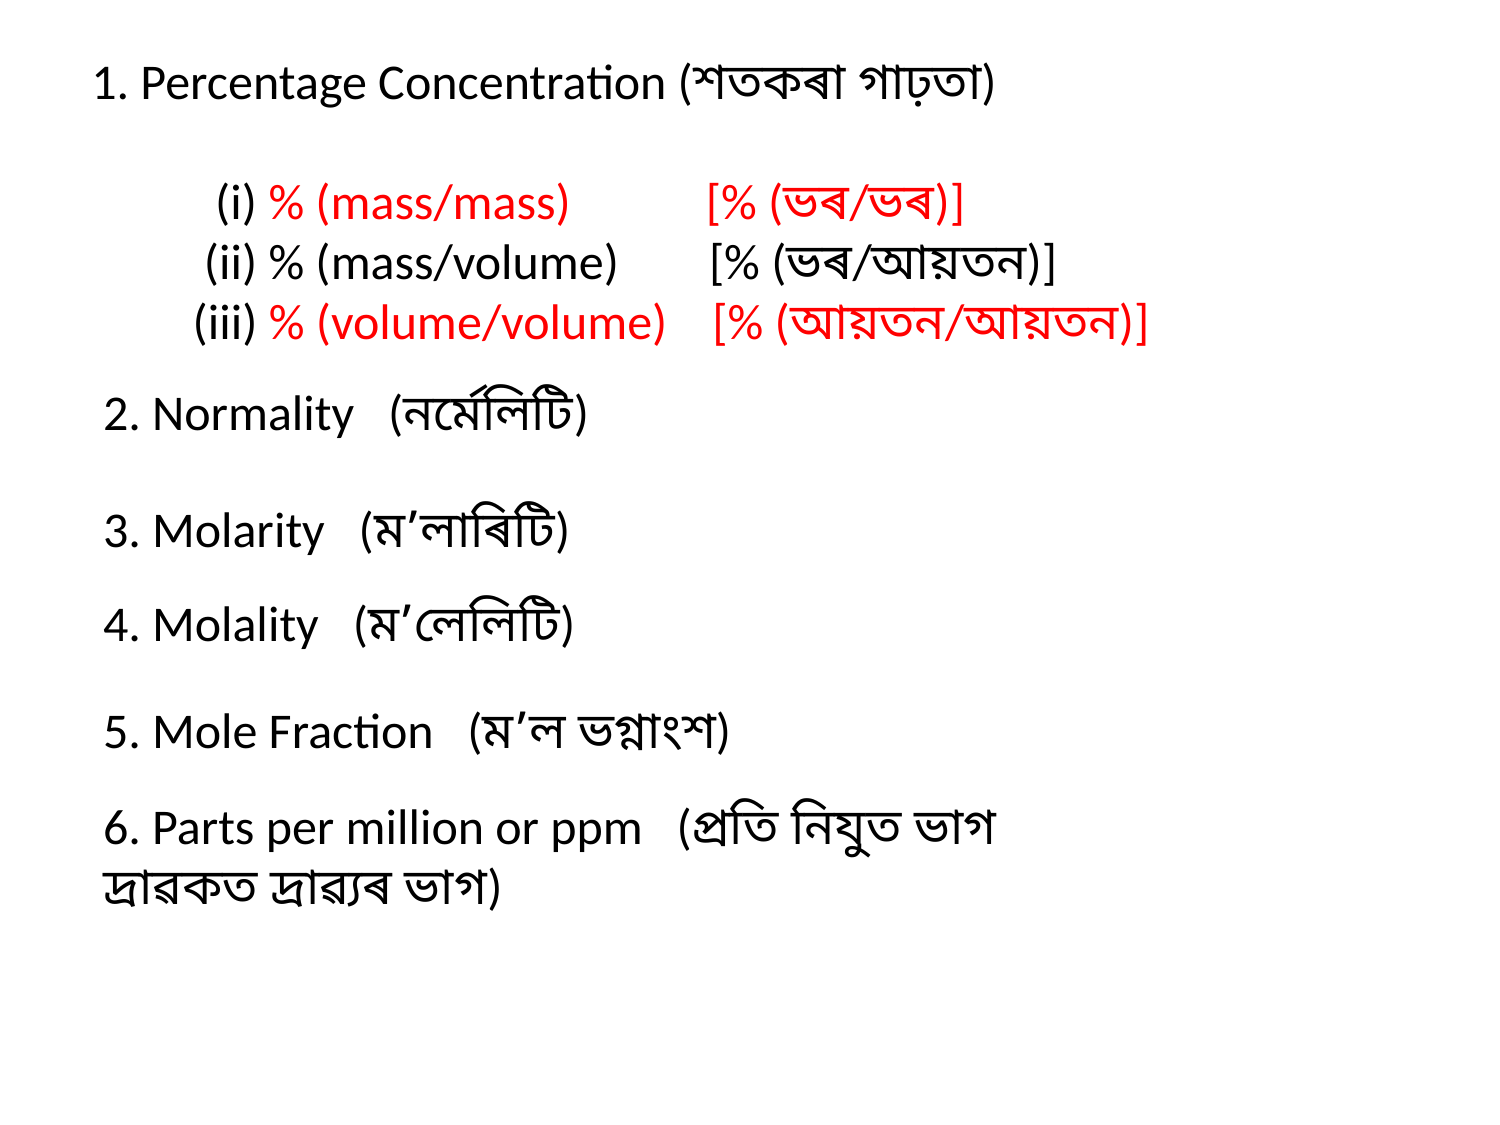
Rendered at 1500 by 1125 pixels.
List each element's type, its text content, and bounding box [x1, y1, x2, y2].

text_box 2. Normality (নৰ্মেলিটি) [88, 373, 1128, 449]
text_box 3. Molarity (ম’লাৰিটি) [88, 490, 1128, 565]
text_box 6. Parts per million or ppm (প্রতি নিযুত ভাগ দ্রাৱকত দ্রাৱ্যৰ ভাগ) [88, 786, 1128, 922]
text_box 1. Percentage Concentration (শতকৰা গাঢ়তা) (i) % (mass/mass) [% (ভৰ/ভৰ)] (ii) % (mass/volume) [% (ভৰ/আয়তন)] (iii) % (volume/volume) [% (আয়তন/আয়তন)] [76, 42, 1412, 358]
text_box 5. Mole Fraction (ম’ল ভগ্নাংশ) [88, 690, 1128, 766]
text_box 4. Molality (ম’লেলিটি) [88, 584, 1128, 660]
